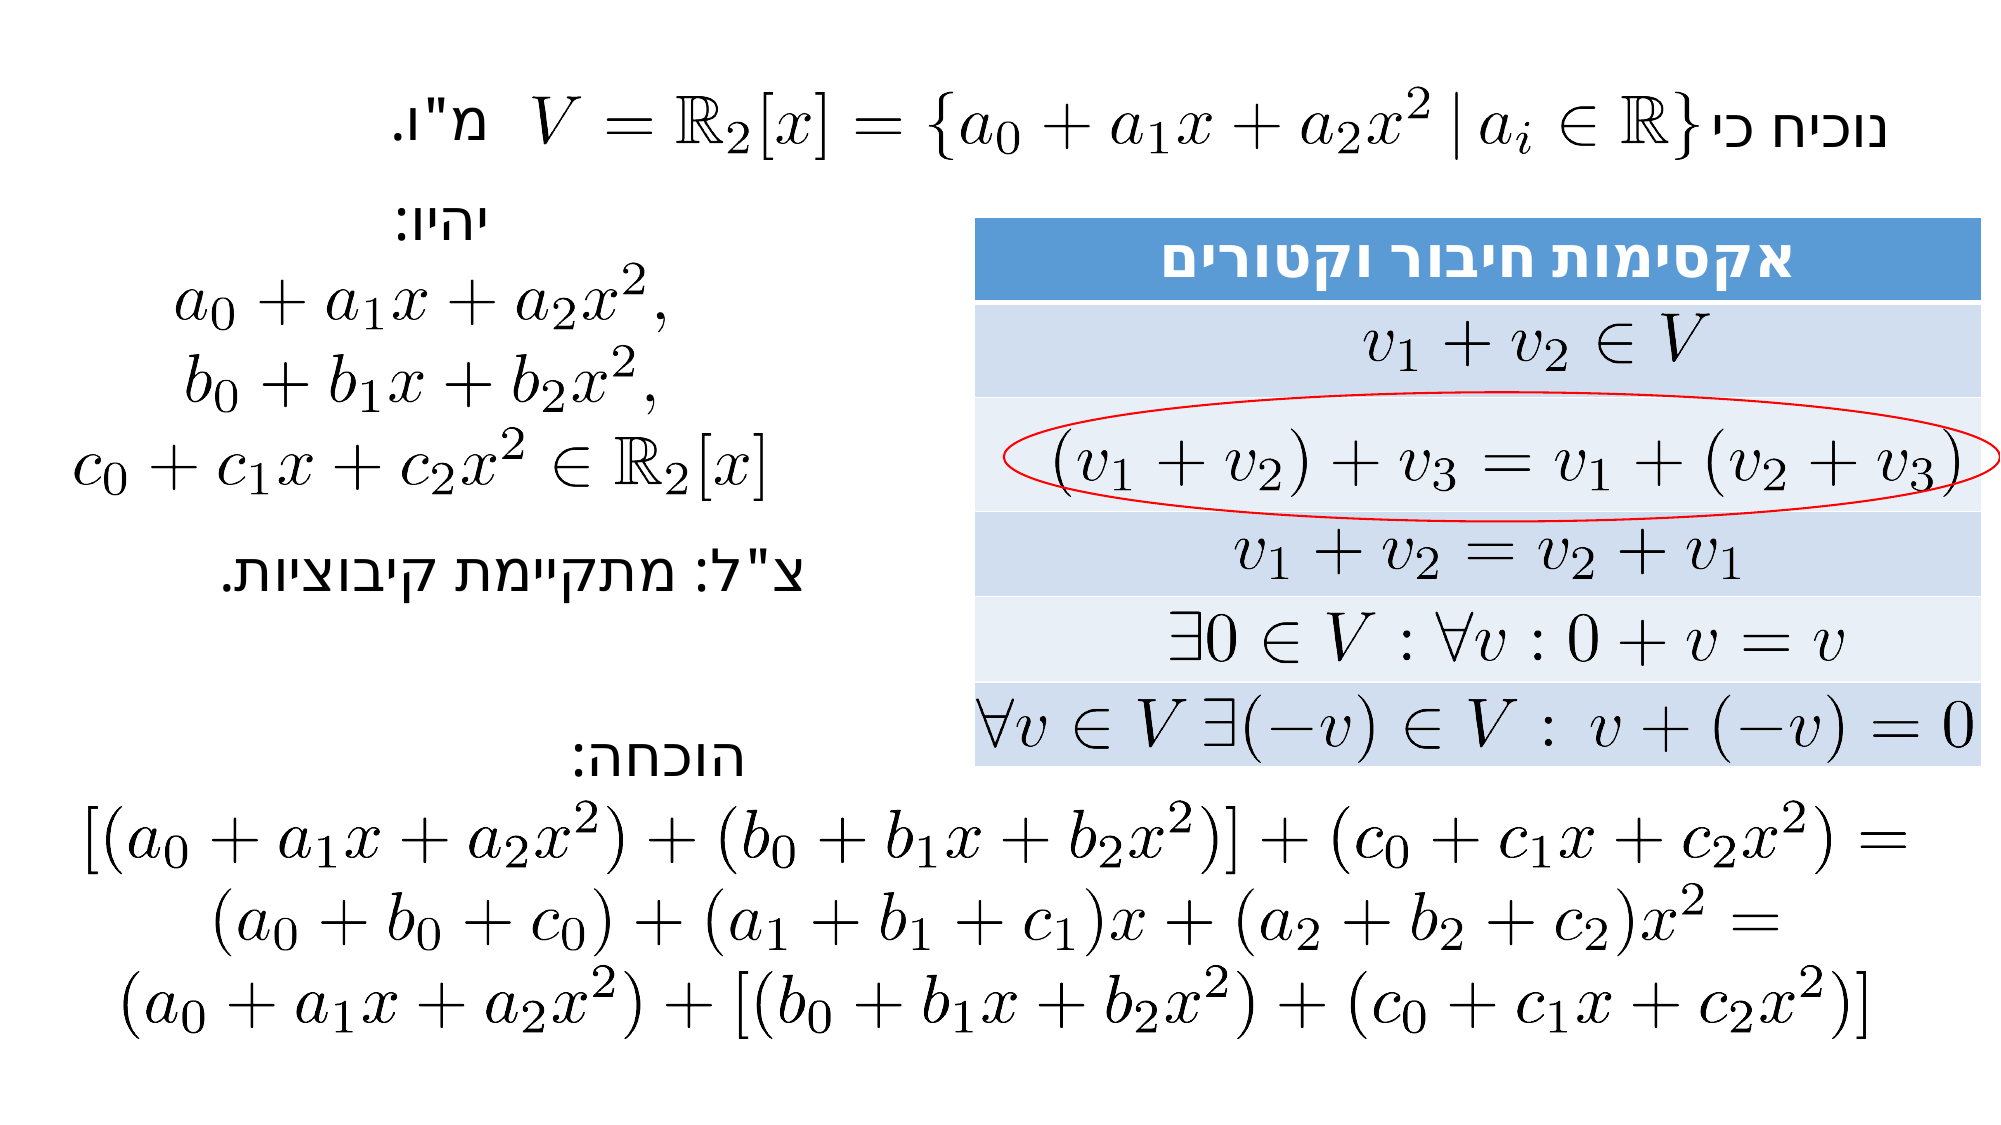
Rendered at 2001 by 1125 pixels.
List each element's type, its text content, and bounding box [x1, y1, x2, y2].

table_header אקסימות חיבור וקטורים [975, 218, 1981, 300]
table_cell [1974, 512, 1981, 596]
text_box מ"ו. [368, 74, 505, 159]
text_box [1974, 435, 2000, 479]
text_box יהיו: [368, 174, 505, 260]
text_box נוכיח כי [508, 81, 1906, 167]
table_cell [1974, 597, 1981, 681]
picture [74, 262, 763, 501]
table_cell [1974, 398, 1981, 437]
table_cell [1974, 477, 1981, 511]
table_cell [975, 305, 1981, 397]
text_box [976, 313, 1974, 763]
picture [88, 800, 1906, 1039]
text_box הוכחה: [492, 710, 763, 796]
text_box צ"ל: מתקיימת קיבוציות. [35, 526, 822, 611]
picture [532, 86, 1699, 160]
table_cell [975, 683, 1981, 766]
